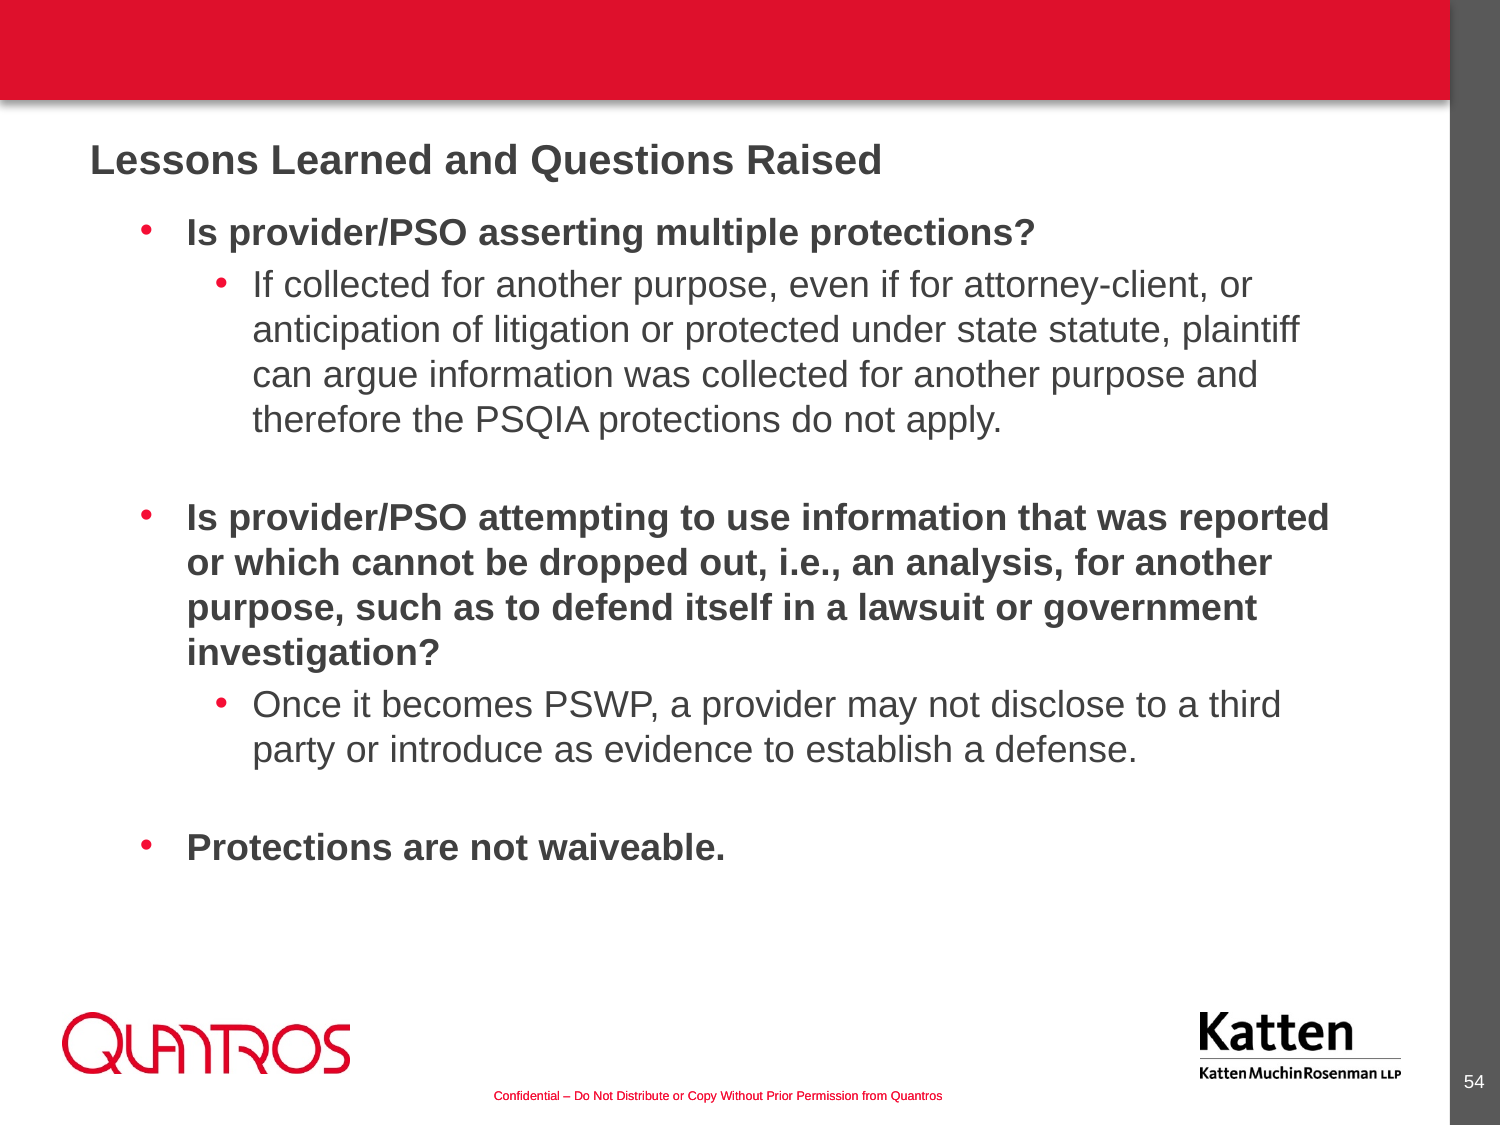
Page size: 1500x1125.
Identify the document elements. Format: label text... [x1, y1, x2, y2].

list Lessons Learned and Questions Raised [75, 125, 1375, 200]
list Is provider/PSO asserting multiple protections? If collected for another purpose, even if for attorney-client, or anticipation of litigation or protected under state statute, plaintiff can argue information was collected for another purpose and therefore the PSQIA protections do not apply. Is provider/PSO attempting to use information that was reported or which cannot be dropped out, i.e., an analysis, for another purpose, such as to defend itself in a lawsuit or government investigation? Once it becomes PSWP, a provider may not disclose to a third party or introduce as evidence to establish a defense. Protections are not waiveable. [50, 200, 1375, 1025]
picture [1200, 1012, 1401, 1079]
slide_number 53 [1337, 1062, 1500, 1113]
picture [62, 1025, 350, 1074]
